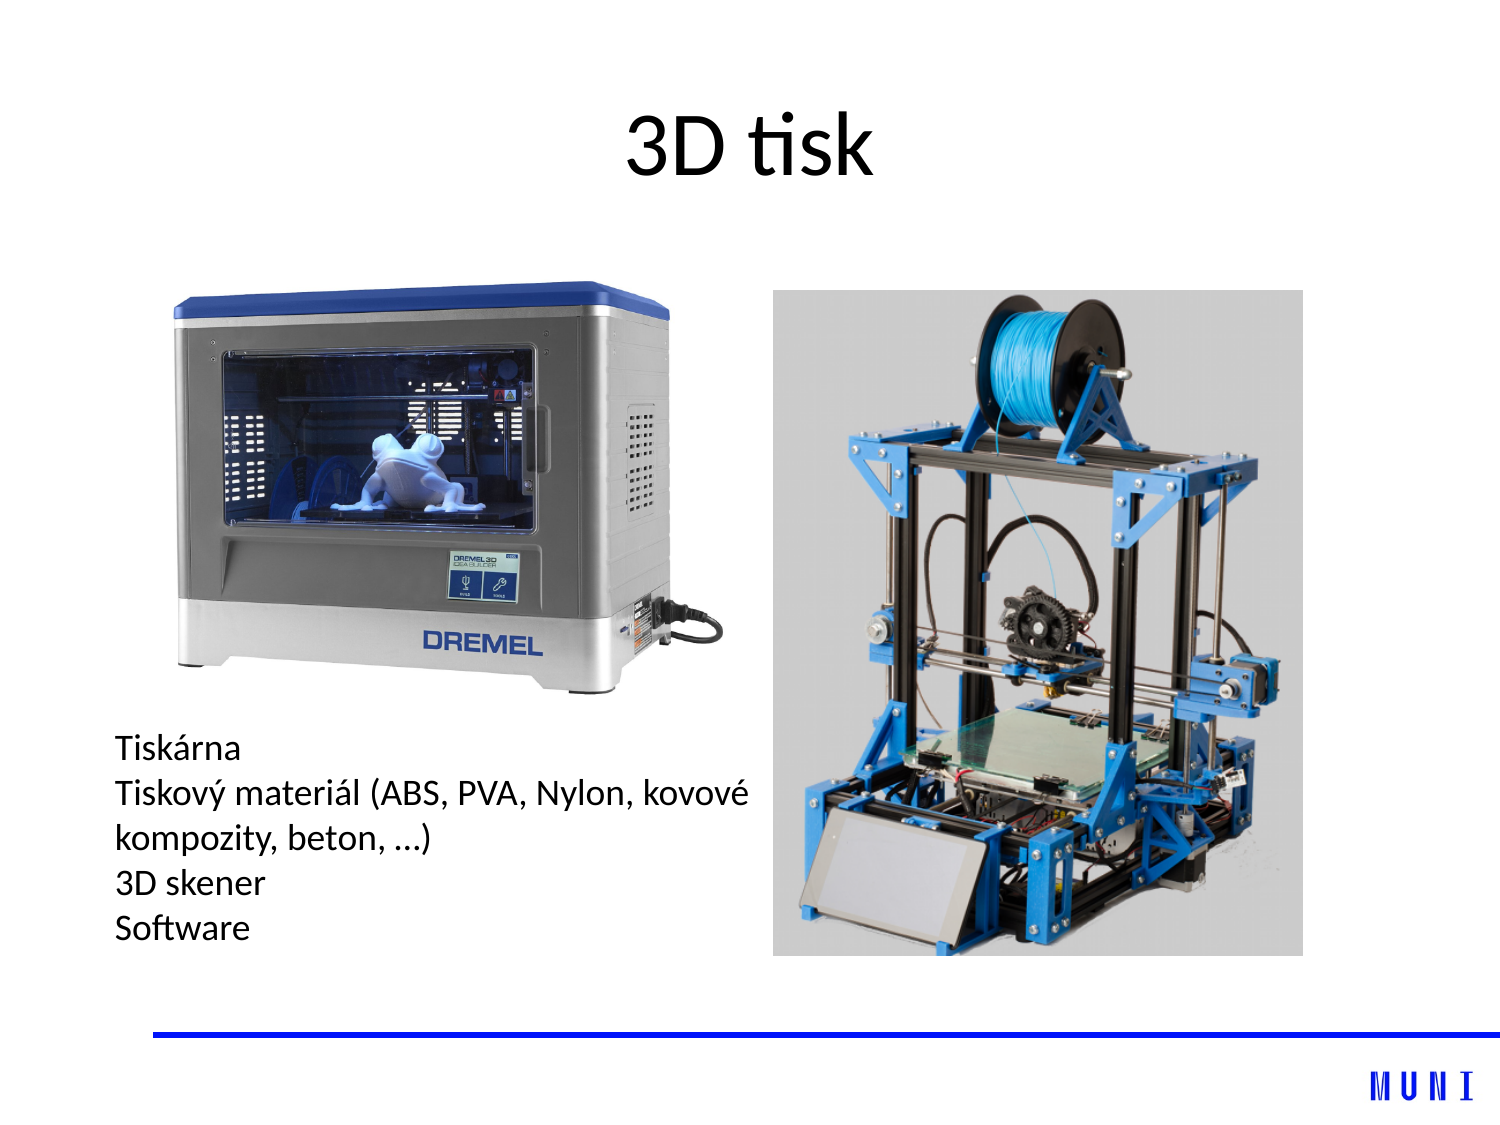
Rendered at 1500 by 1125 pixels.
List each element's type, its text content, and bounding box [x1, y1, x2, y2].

picture [1350, 1048, 1492, 1125]
picture [773, 290, 1304, 957]
title 3D tisk [75, 45, 1425, 233]
text_box Tiskárna Tiskový materiál (ABS, PVA, Nylon, kovové kompozity, beton, …) 3D skener Software [100, 715, 768, 956]
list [159, 207, 727, 776]
